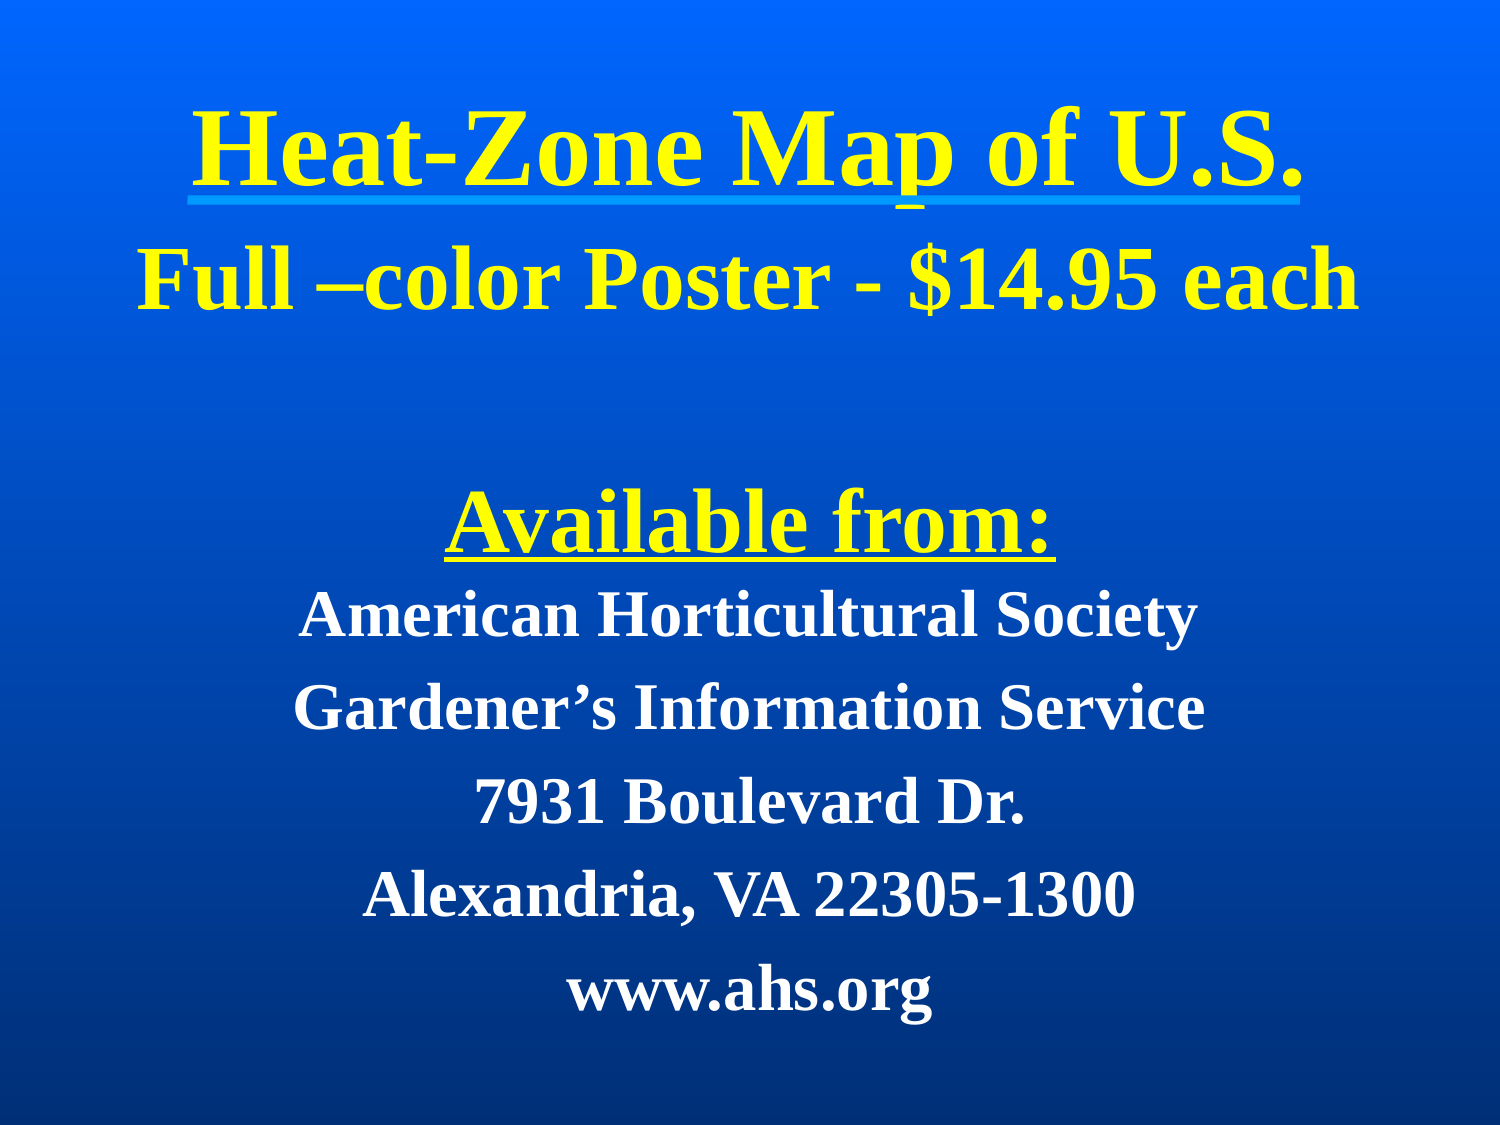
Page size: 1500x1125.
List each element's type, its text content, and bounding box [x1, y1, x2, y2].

title Heat-Zone Map of U.S. Full –color Poster - $14.95 each Available from: [112, 99, 1388, 288]
list American Horticultural Society Gardener’s Information Service 7931 Boulevard Dr. Alexandria, VA 22305-1300 www.ahs.org [112, 562, 1388, 1125]
